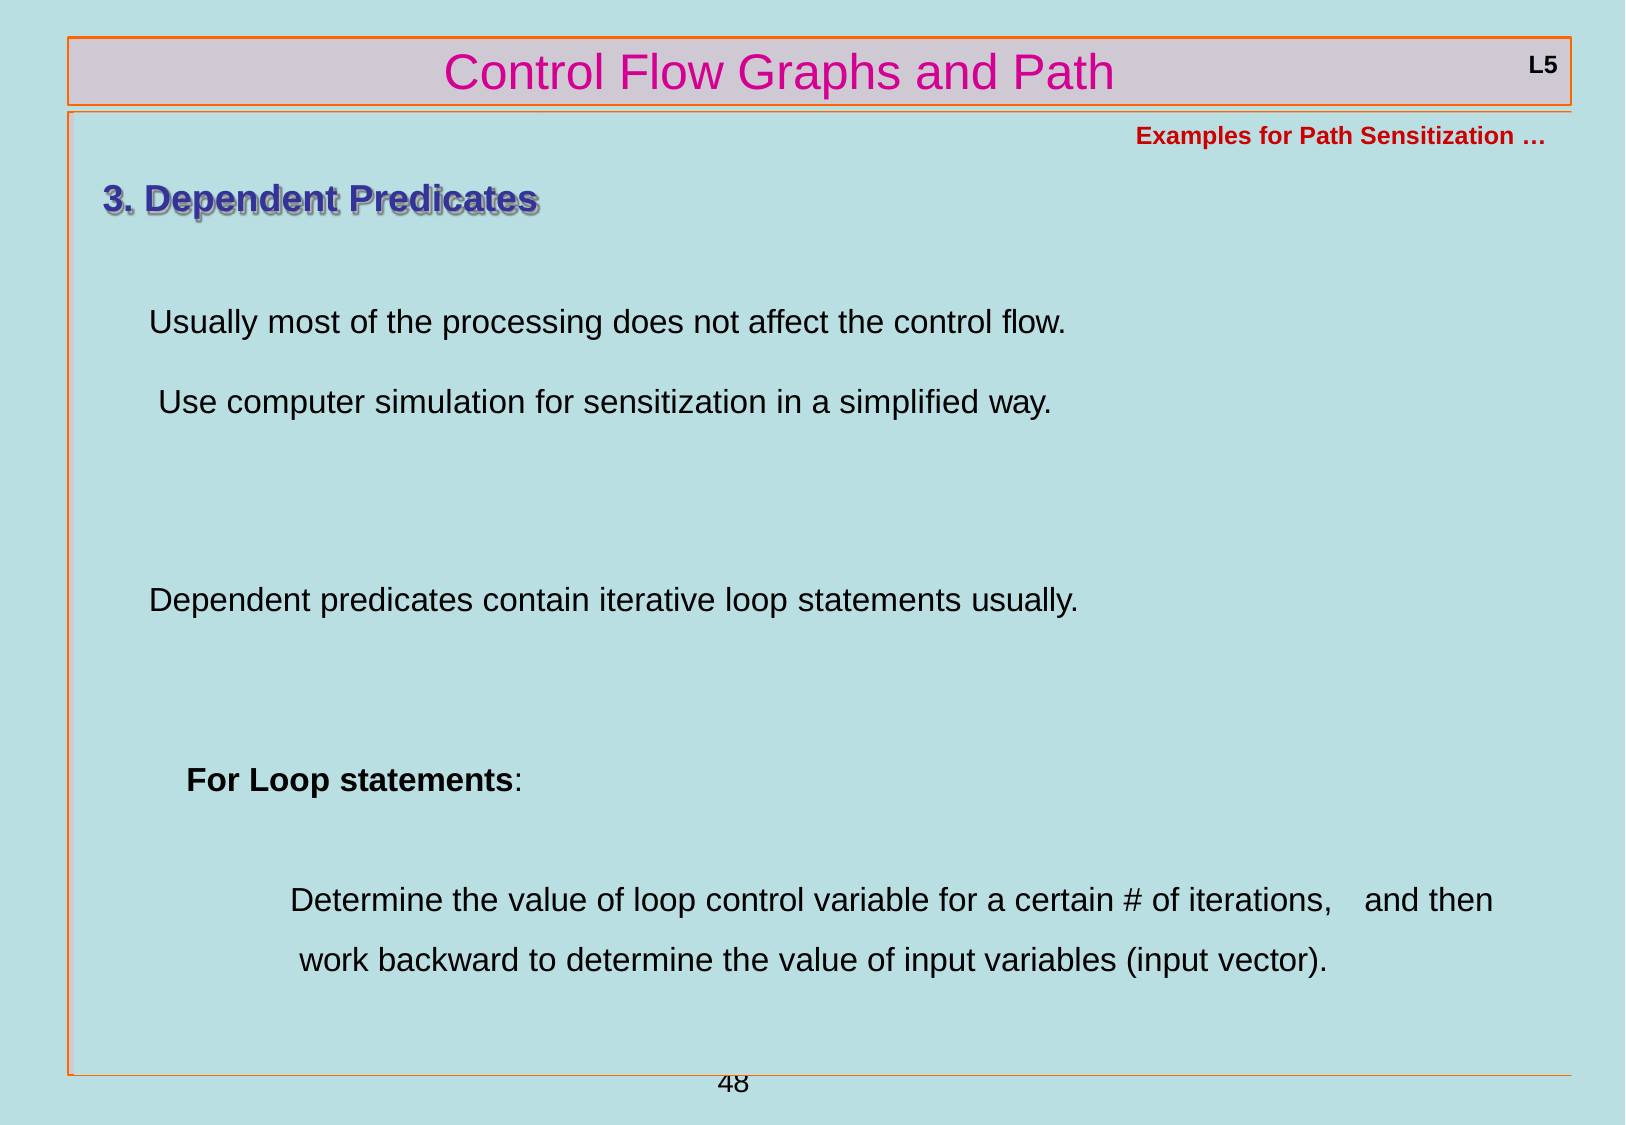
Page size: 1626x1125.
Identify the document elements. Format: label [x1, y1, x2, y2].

text_box [67, 112, 1575, 1099]
text_box [67, 37, 441, 105]
title [441, 37, 1184, 112]
text_box [1184, 37, 1571, 105]
